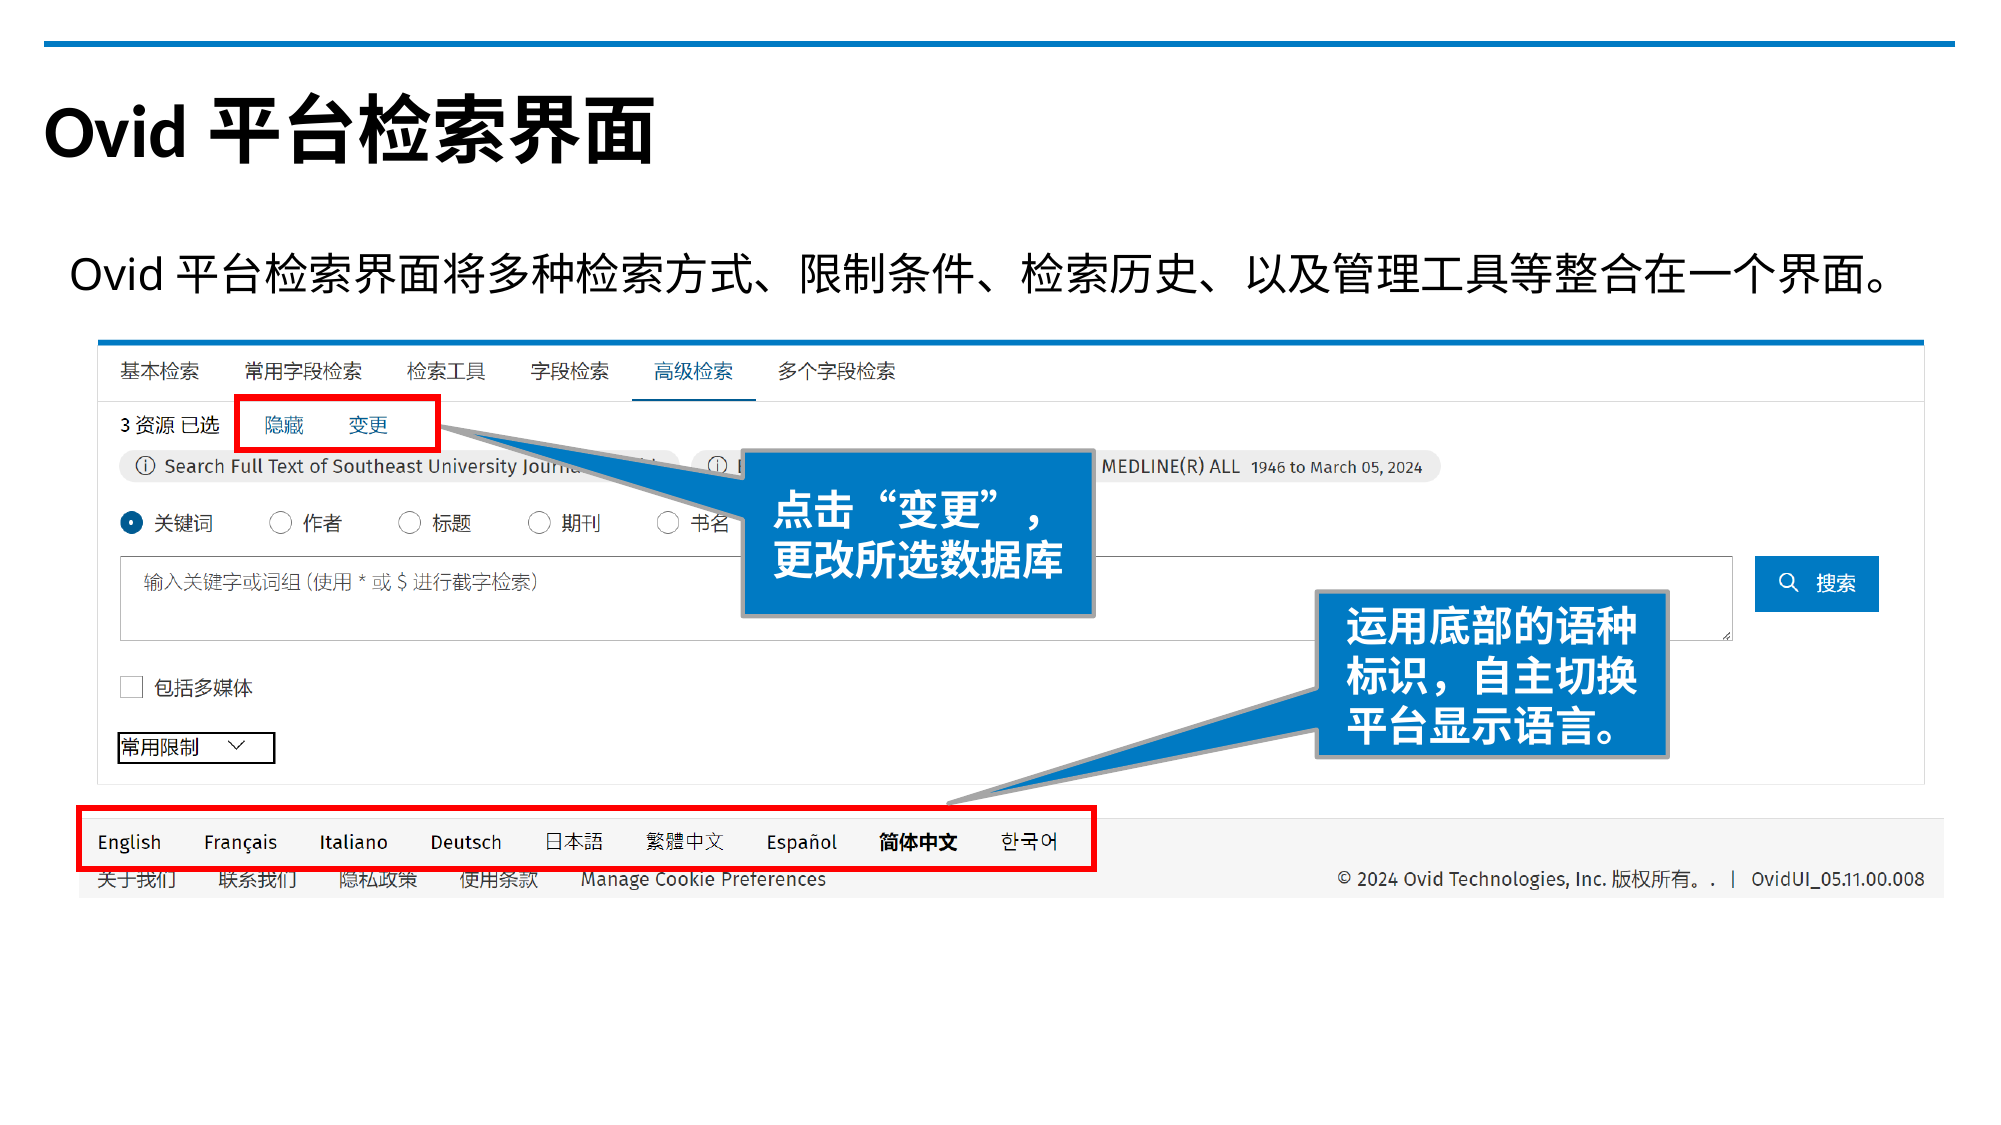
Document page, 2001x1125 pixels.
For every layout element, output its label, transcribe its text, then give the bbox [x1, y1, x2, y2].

list Ovid平台检索界面将多种检索方式、限制条件、检索历史、以及管理工具等整合在一个界面。 [29, 237, 1944, 1050]
picture [78, 321, 1944, 899]
title Ovid平台检索界面 [29, 75, 1956, 208]
